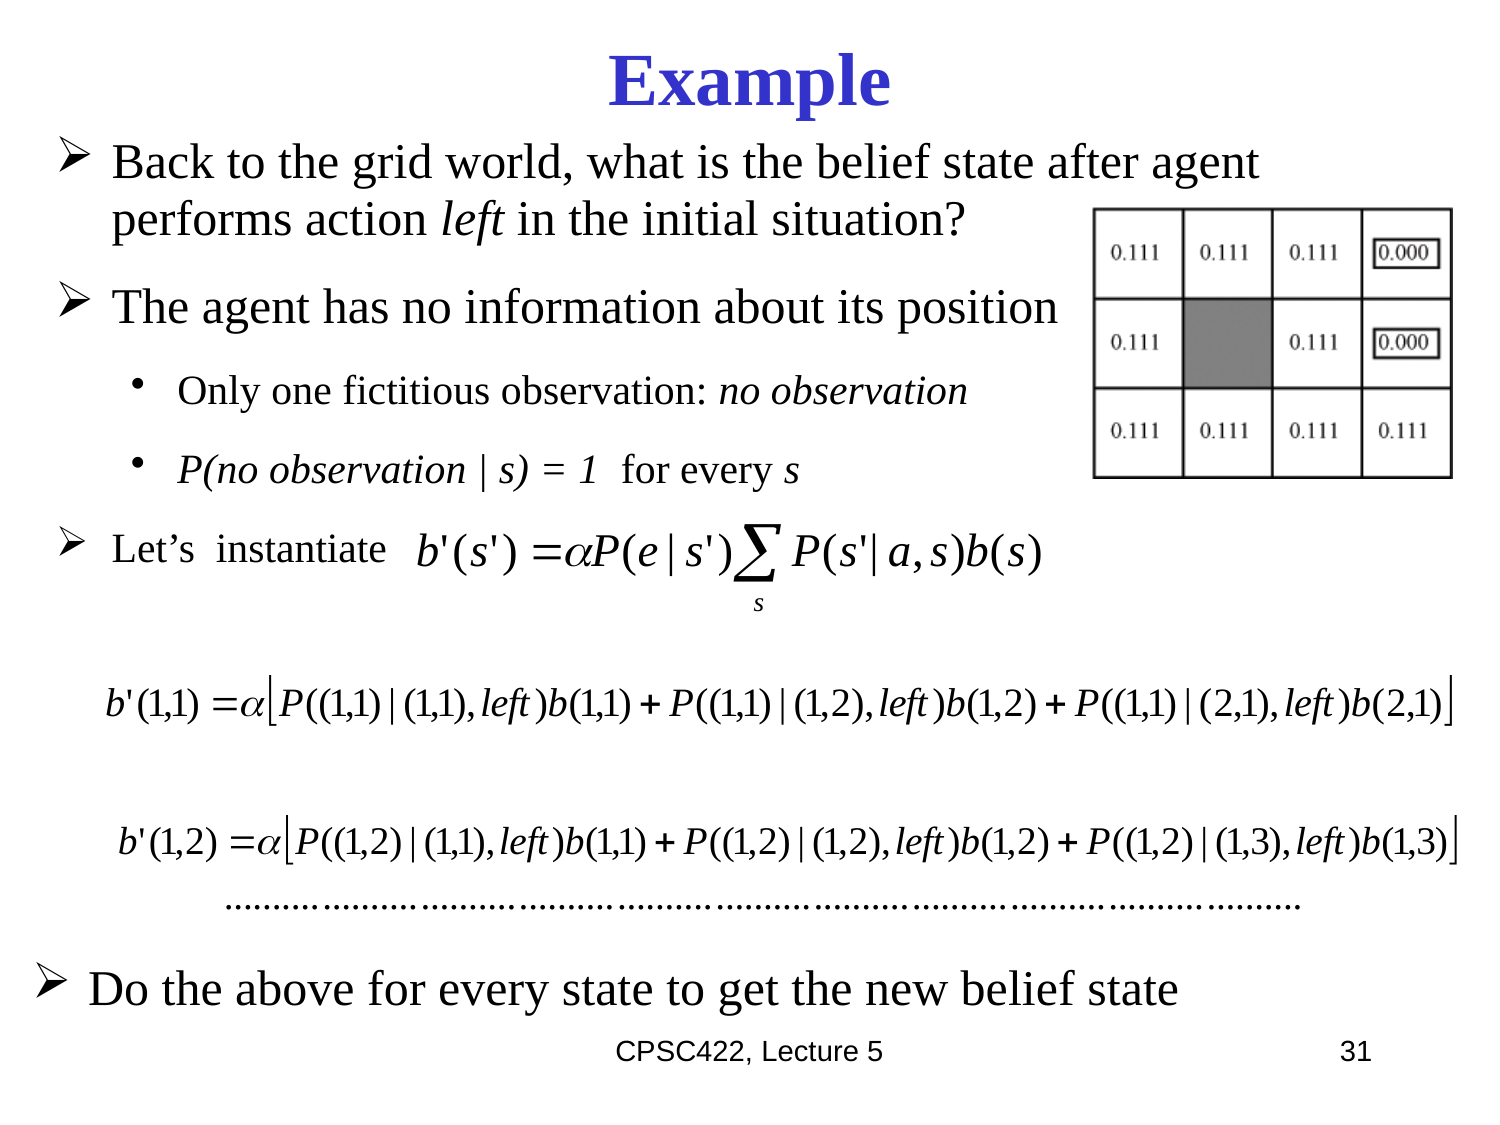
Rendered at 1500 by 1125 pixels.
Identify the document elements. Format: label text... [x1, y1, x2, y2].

title Example [49, 24, 1450, 138]
footer CPSC422, Lecture 5 [512, 1024, 988, 1100]
slide_number 31 [1074, 1024, 1388, 1100]
text_box Back to the grid world, what is the belief state after agent performs action left in the initial situation? The agent has no information about its position Only one fictitious observation: no observation P(no observation | s) = 1 for every s Let’s instantiate [41, 125, 1429, 268]
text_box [113, 815, 1466, 872]
text_box Do the above for every state to get the new belief state [17, 952, 1406, 1095]
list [409, 515, 1087, 622]
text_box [220, 899, 1309, 920]
picture [1092, 207, 1453, 479]
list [100, 675, 1459, 733]
